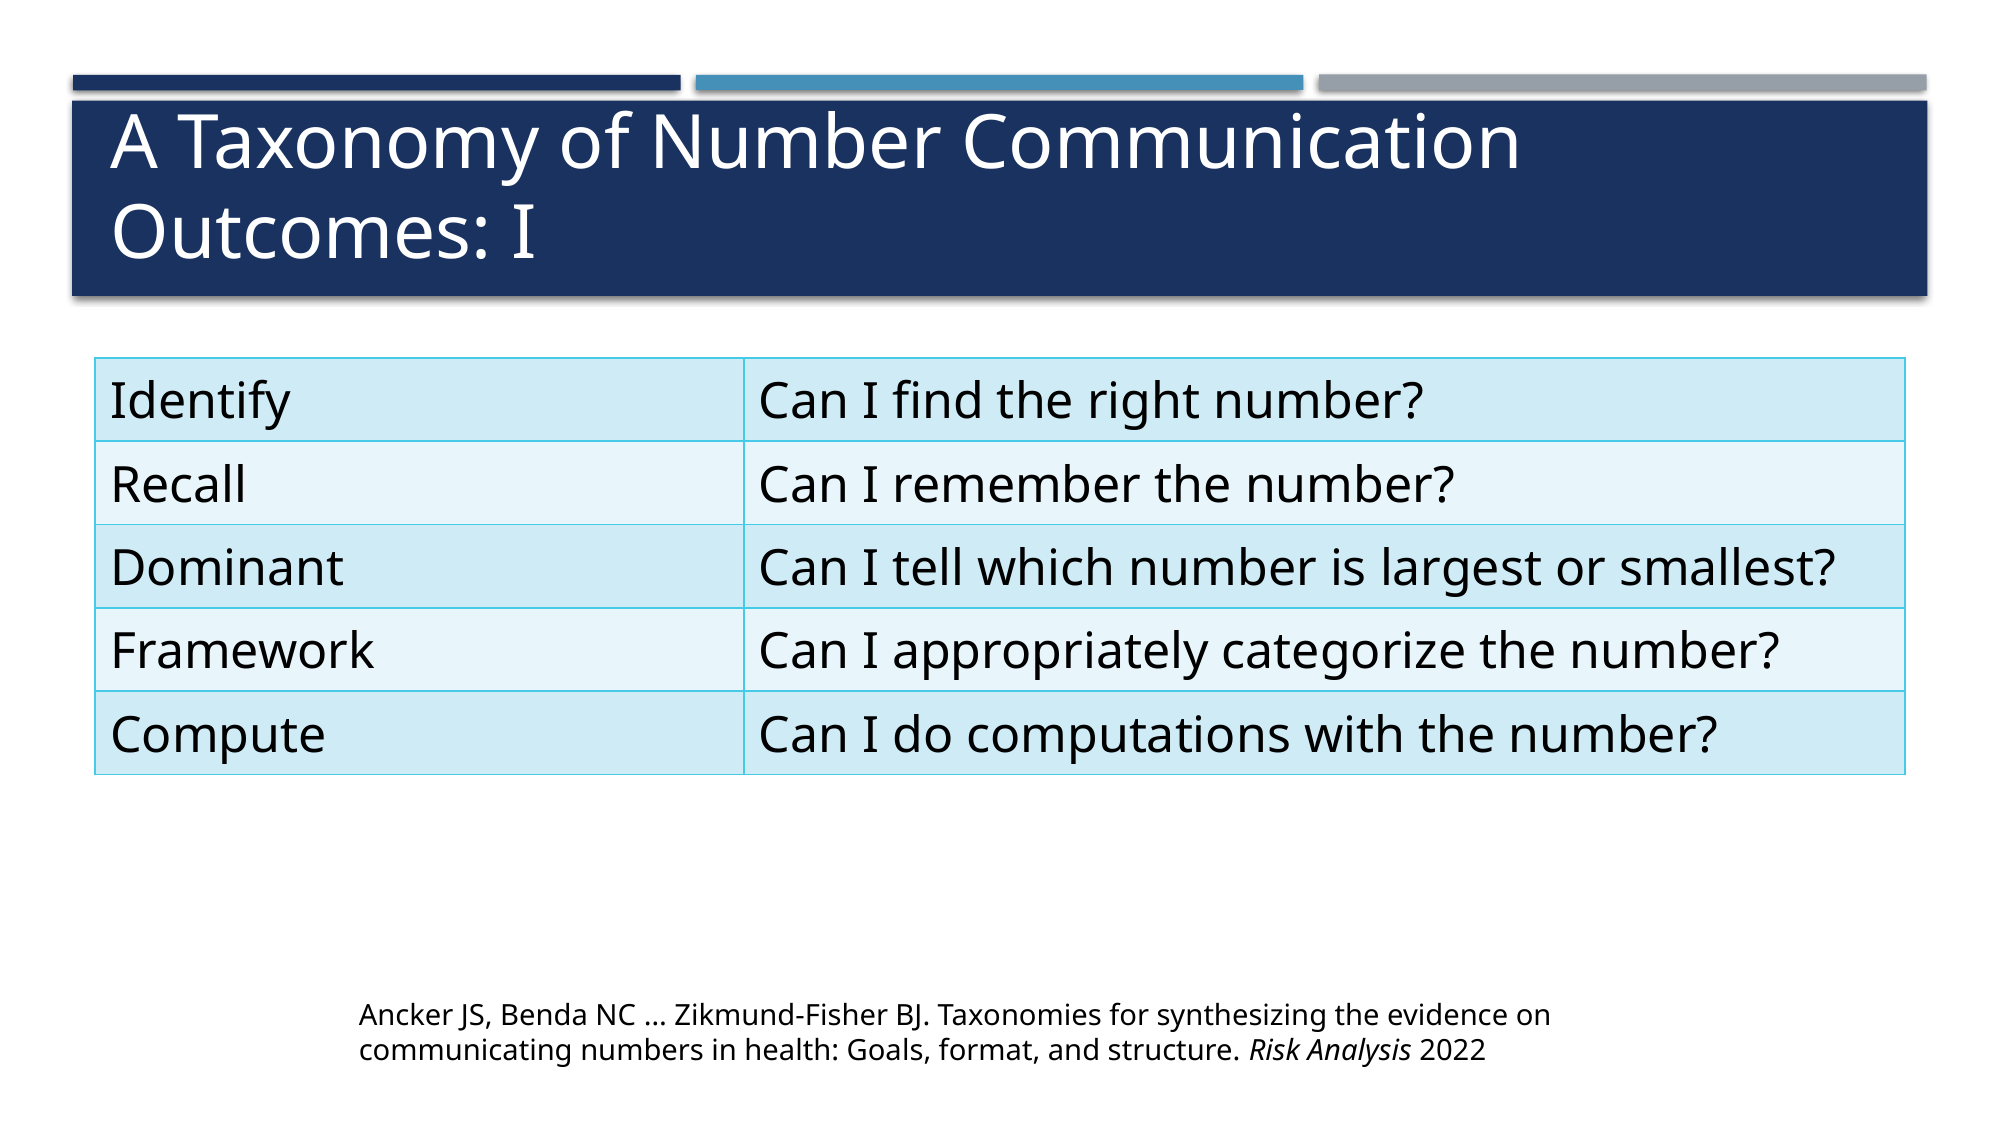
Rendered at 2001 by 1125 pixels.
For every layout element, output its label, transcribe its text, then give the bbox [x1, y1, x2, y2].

table_cell Dominant [96, 525, 743, 607]
table_header Identify [96, 359, 743, 440]
table_cell Can I tell which number is largest or smallest? [745, 525, 1904, 607]
table_cell Compute [96, 692, 743, 774]
table_cell Framework [96, 609, 743, 690]
text_box Ancker JS, Benda NC … Zikmund-Fisher BJ. Taxonomies for synthesizing the evidence on communicating numbers in health: Goals, format, and structure. Risk Analysis 2022 [343, 988, 1656, 1074]
title A Taxonomy of Number Communication Outcomes: I [95, 115, 1905, 282]
table_cell Can I appropriately categorize the number? [745, 609, 1904, 690]
table_cell Recall [96, 442, 743, 524]
table_cell Can I do computations with the number? [745, 692, 1904, 774]
table_cell Can I remember the number? [745, 442, 1904, 524]
table_header Can I find the right number? [745, 359, 1904, 440]
